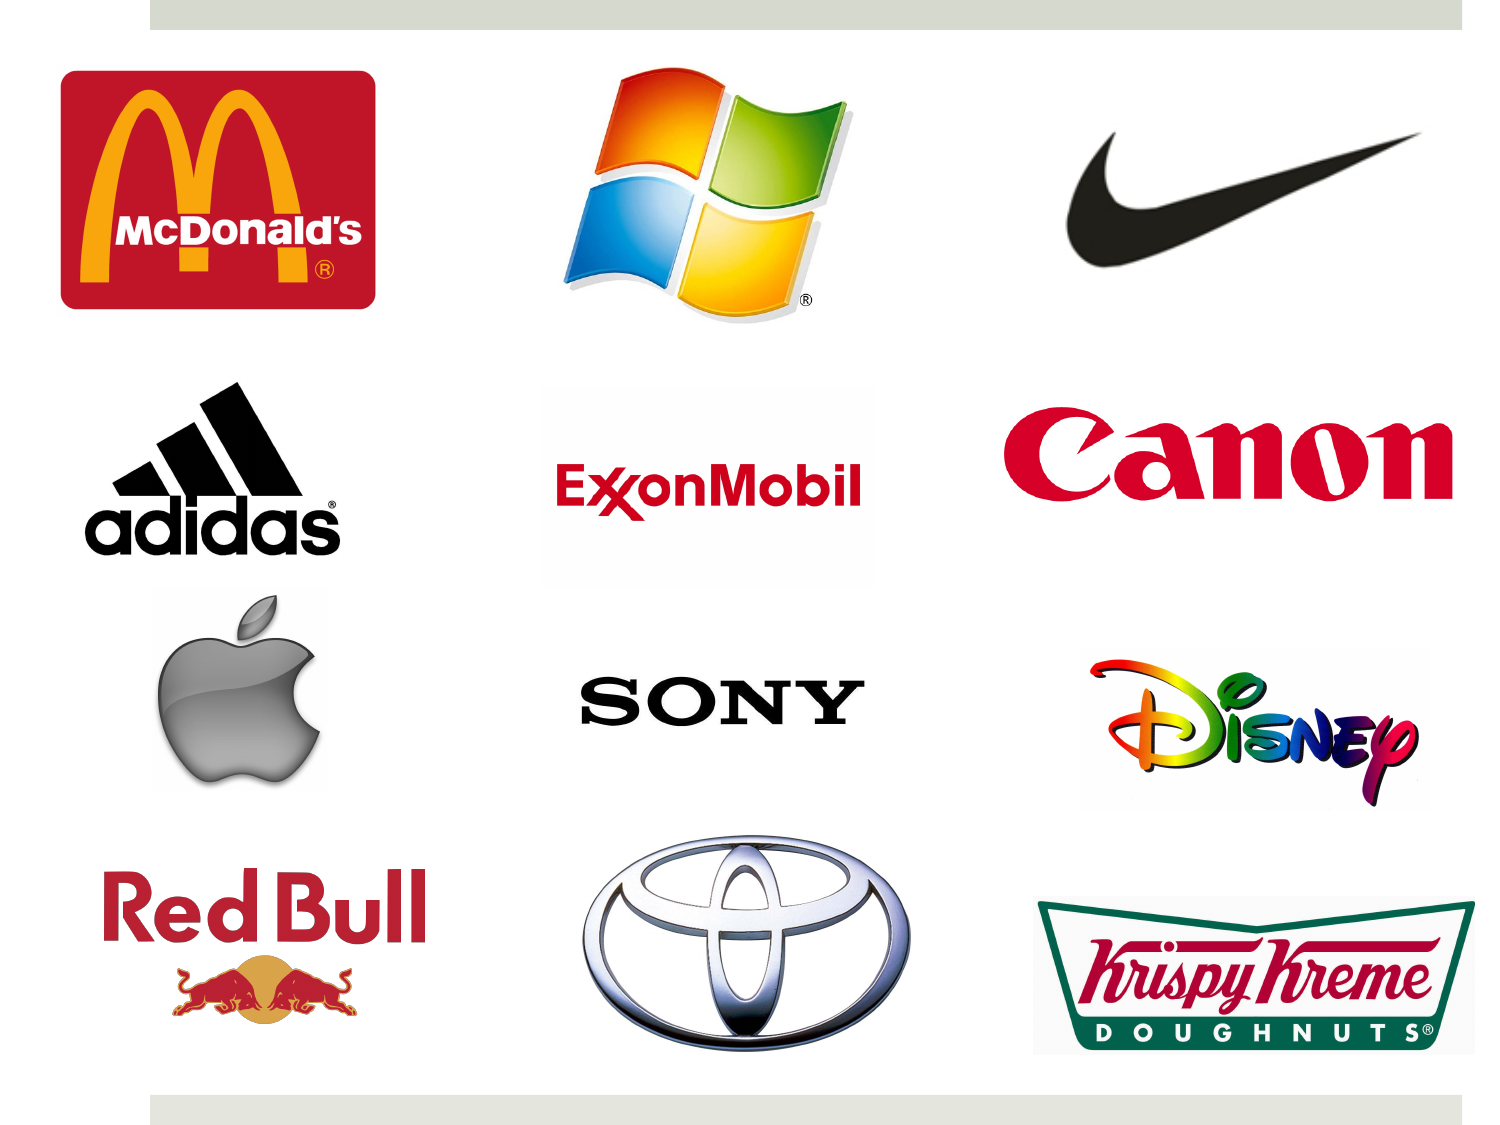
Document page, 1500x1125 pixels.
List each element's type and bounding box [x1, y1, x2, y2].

picture [1079, 649, 1431, 812]
picture [958, 359, 1500, 549]
picture [55, 359, 371, 791]
picture [540, 387, 875, 589]
picture [567, 605, 875, 812]
picture [55, 64, 382, 316]
picture [503, 64, 918, 324]
picture [1032, 896, 1476, 1055]
picture [561, 822, 931, 1064]
picture [103, 867, 425, 1024]
picture [989, 92, 1500, 316]
